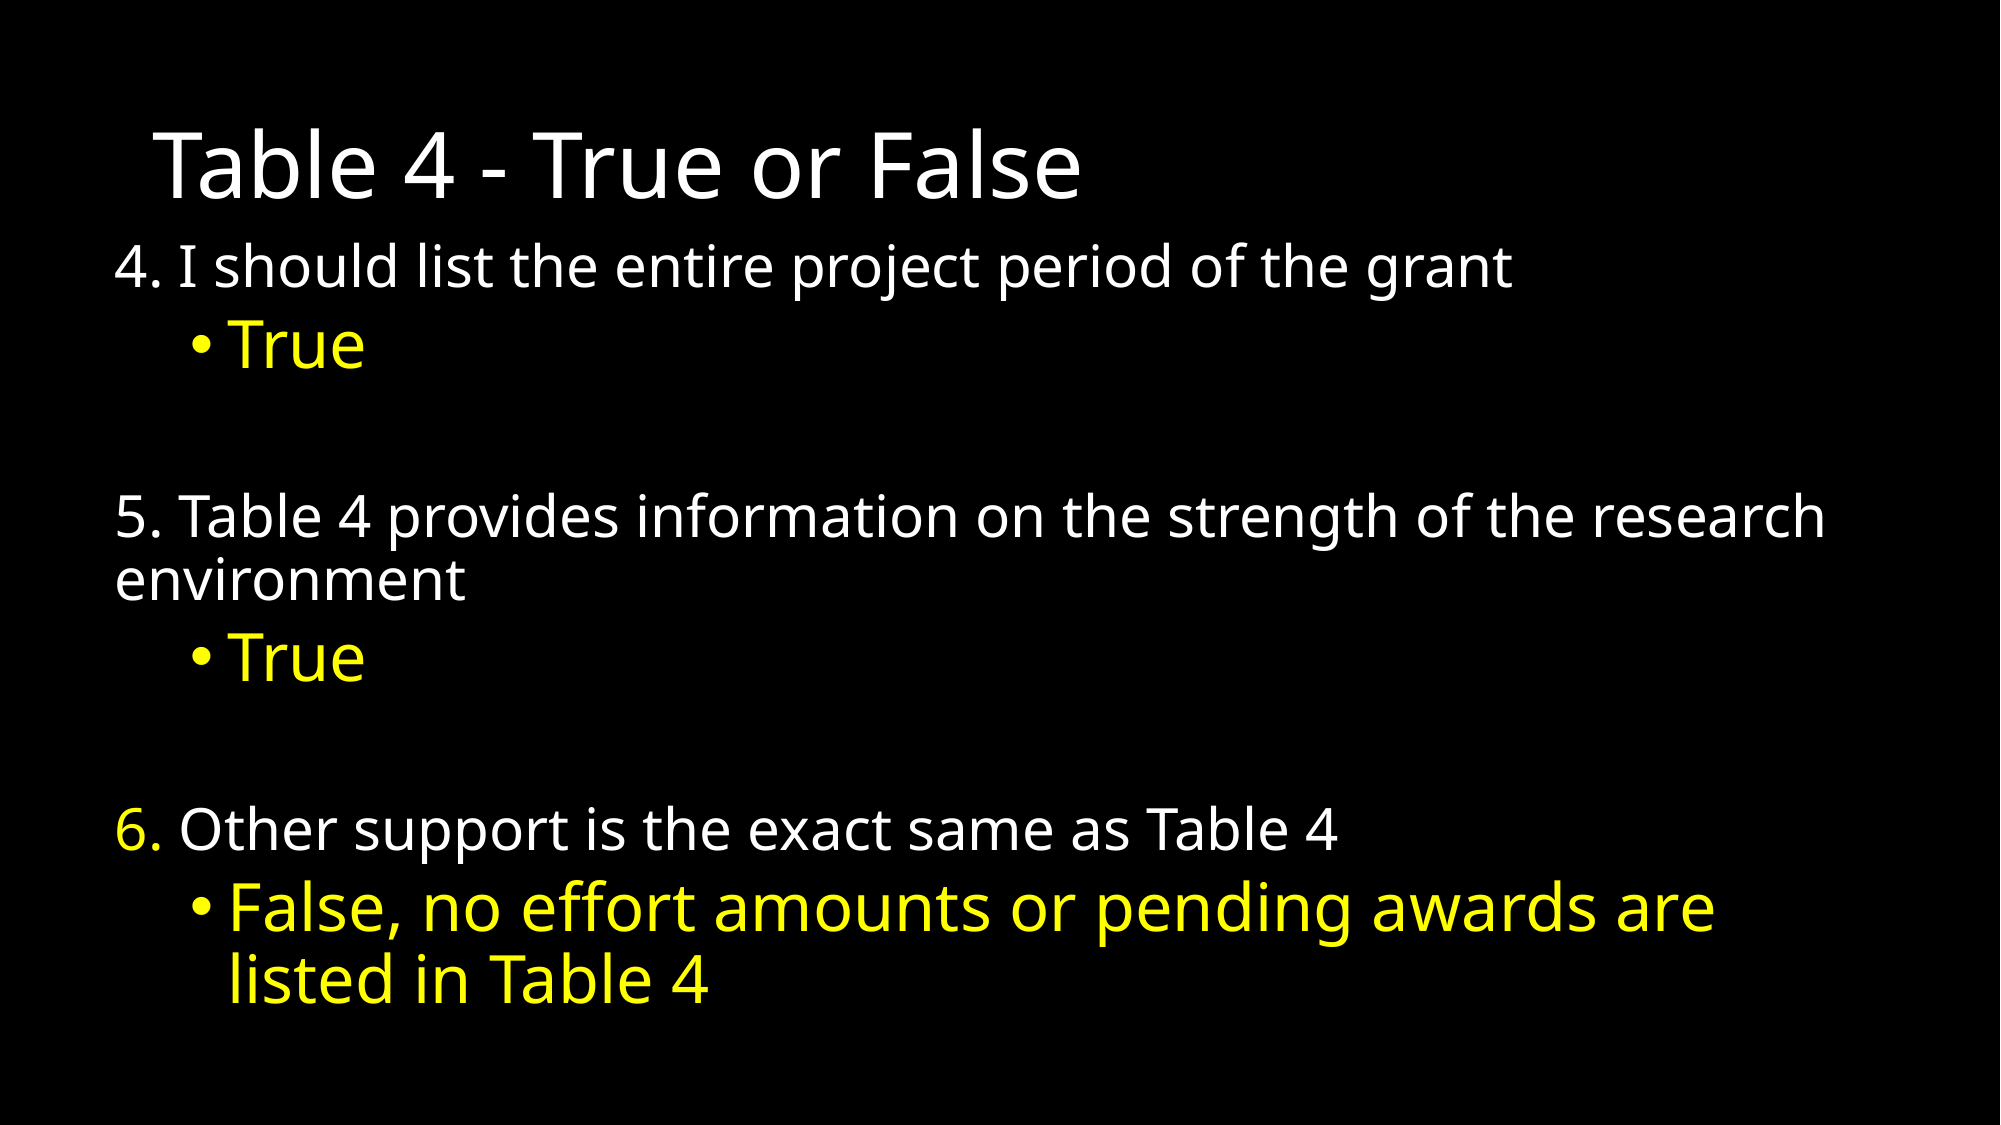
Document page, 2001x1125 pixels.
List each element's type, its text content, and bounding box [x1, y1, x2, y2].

list 4. I should list the entire project period of the grant True 5. Table 4 provides information on the strength of the research environment True 6. Other support is the exact same as Table 4 False, no effort amounts or pending awards are listed in Table 4 [99, 229, 1900, 1087]
title Table 4 - True or False [137, 59, 1863, 229]
